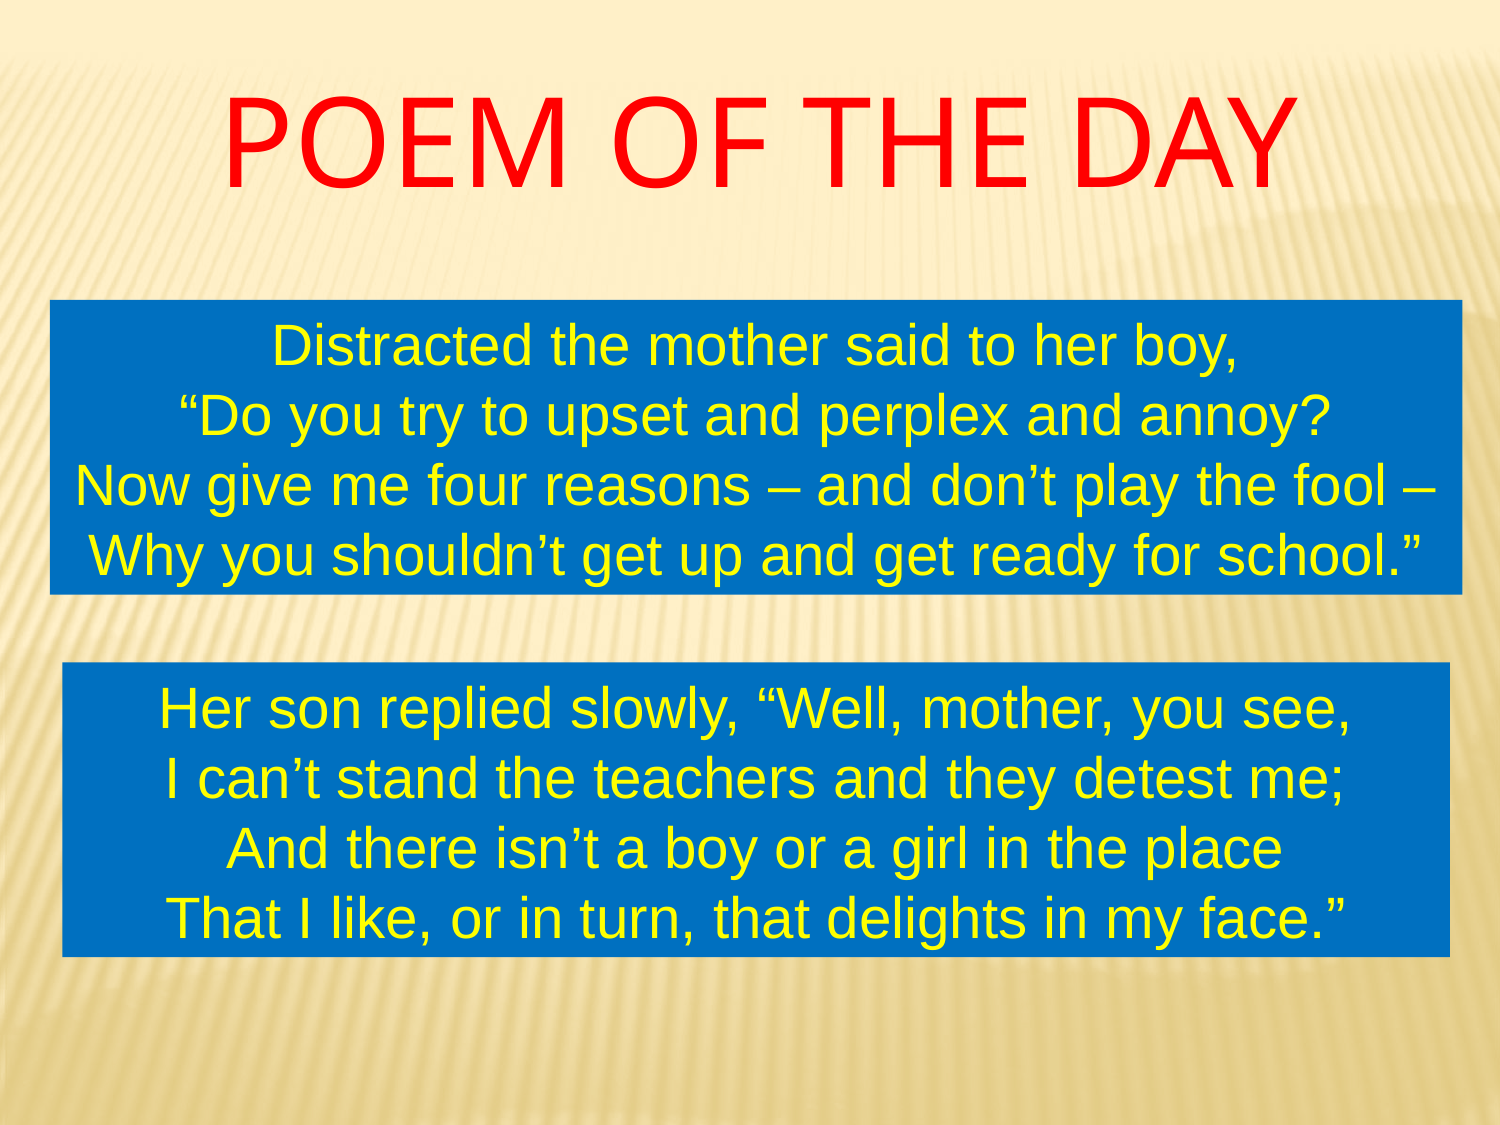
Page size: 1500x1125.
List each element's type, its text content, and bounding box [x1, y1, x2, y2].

text_box Her son replied slowly, “Well, mother, you see, I can’t stand the teachers and they detest me; And there isn’t a boy or a girl in the place That I like, or in turn, that delights in my face.” [62, 662, 1450, 958]
text_box Distracted the mother said to her boy, “Do you try to upset and perplex and annoy? Now give me four reasons – and don’t play the fool – Why you shouldn’t get up and get ready for school.” [49, 299, 1463, 595]
text_box Poem of the Day [50, 62, 1467, 213]
